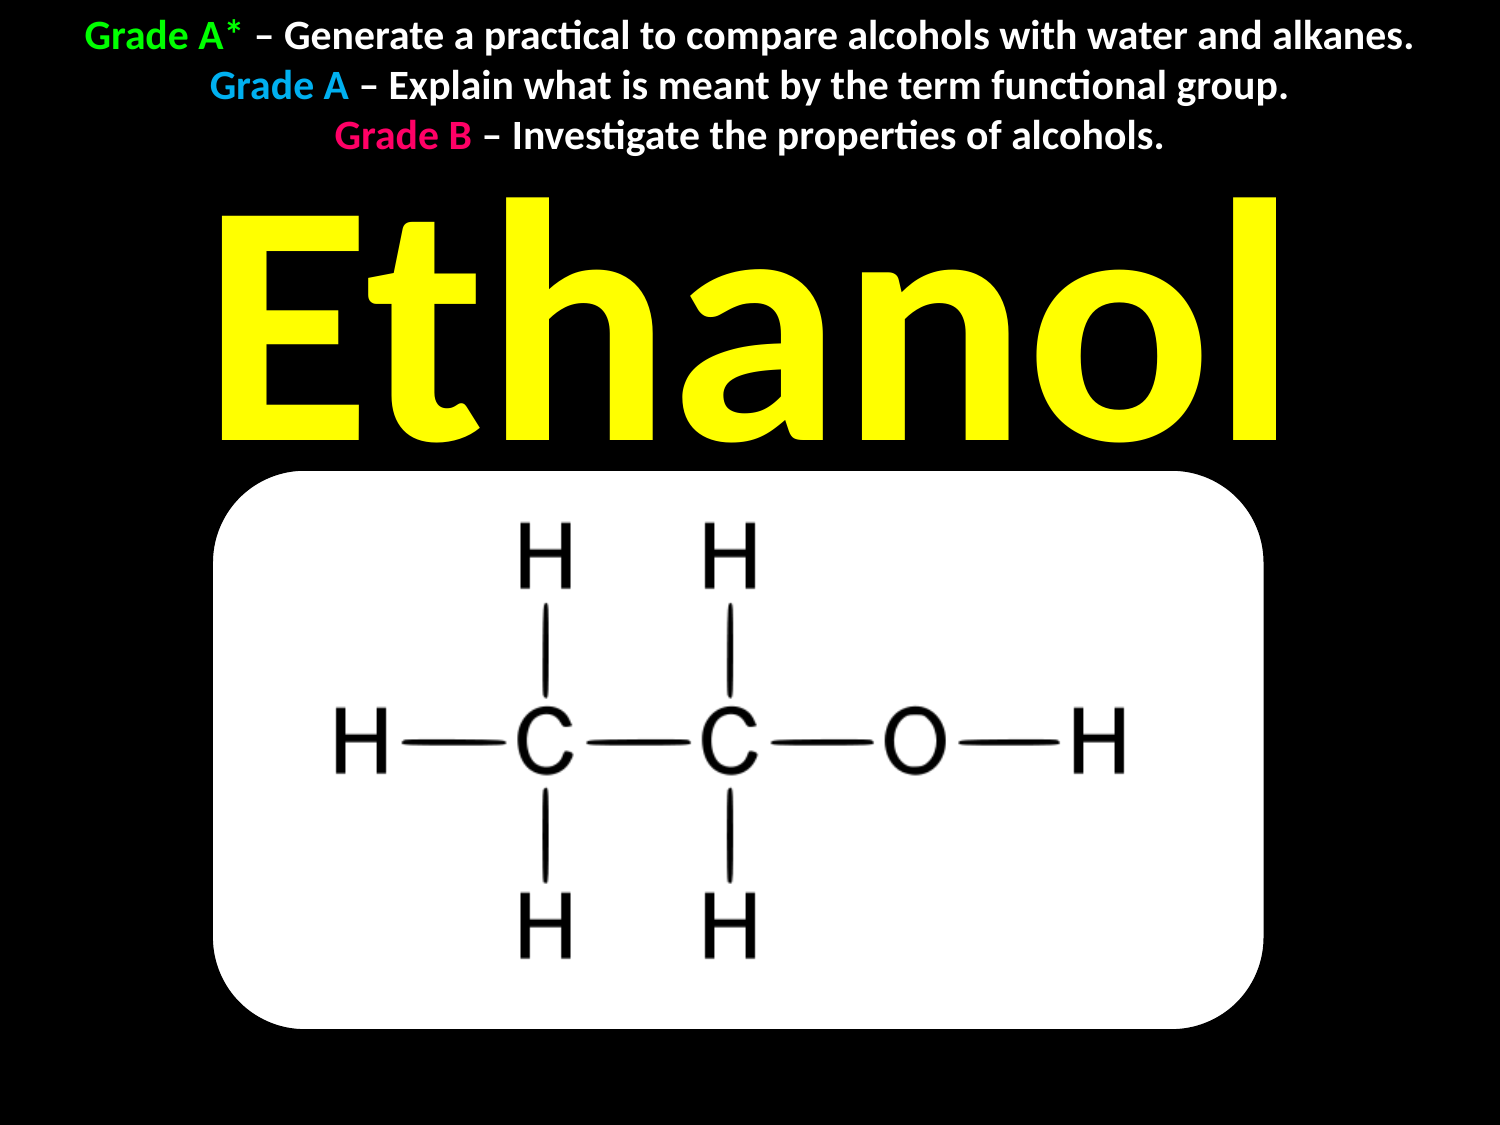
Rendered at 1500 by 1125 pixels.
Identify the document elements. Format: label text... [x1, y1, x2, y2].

text_box Grade A* – Generate a practical to compare alcohols with water and alkanes. Grade A – Explain what is meant by the term functional group. Grade B – Investigate the properties of alcohols. [0, 0, 1500, 87]
picture [316, 503, 1144, 978]
text_box [208, 466, 1268, 1034]
text_box Ethanol [0, 87, 1500, 1115]
